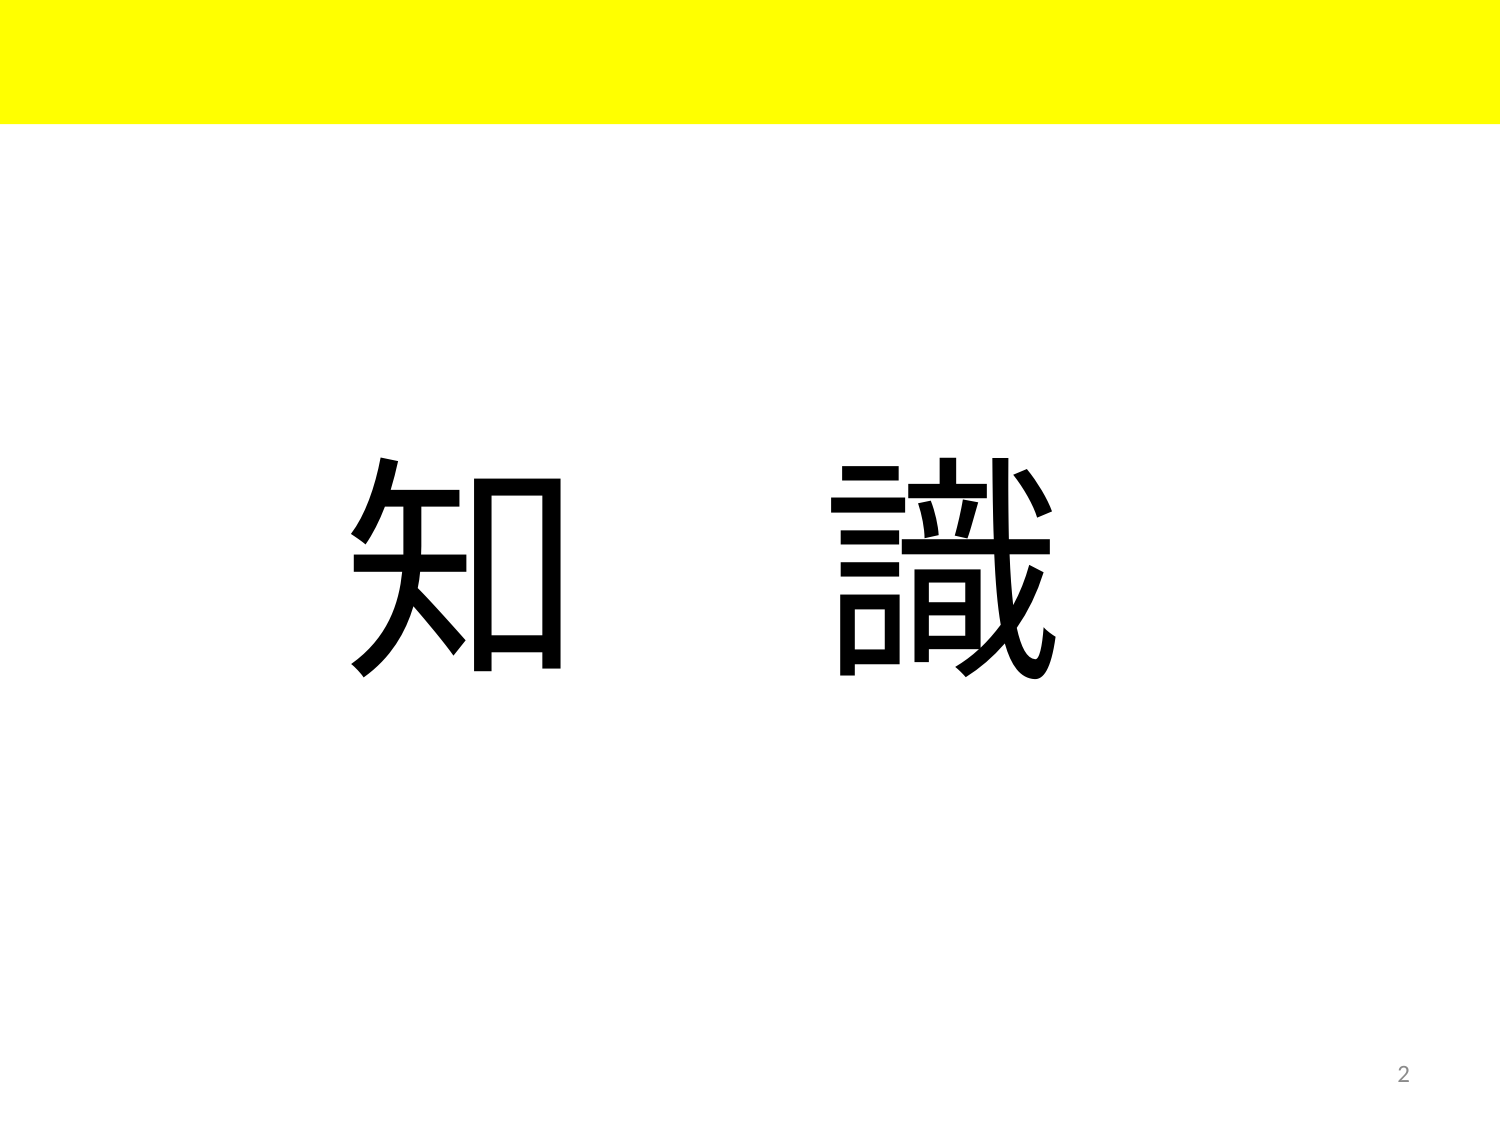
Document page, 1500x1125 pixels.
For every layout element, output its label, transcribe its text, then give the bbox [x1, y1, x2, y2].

slide_number 2 [1074, 1042, 1425, 1103]
text_box 知 識 [188, 454, 1309, 674]
text_box [0, 0, 1500, 125]
